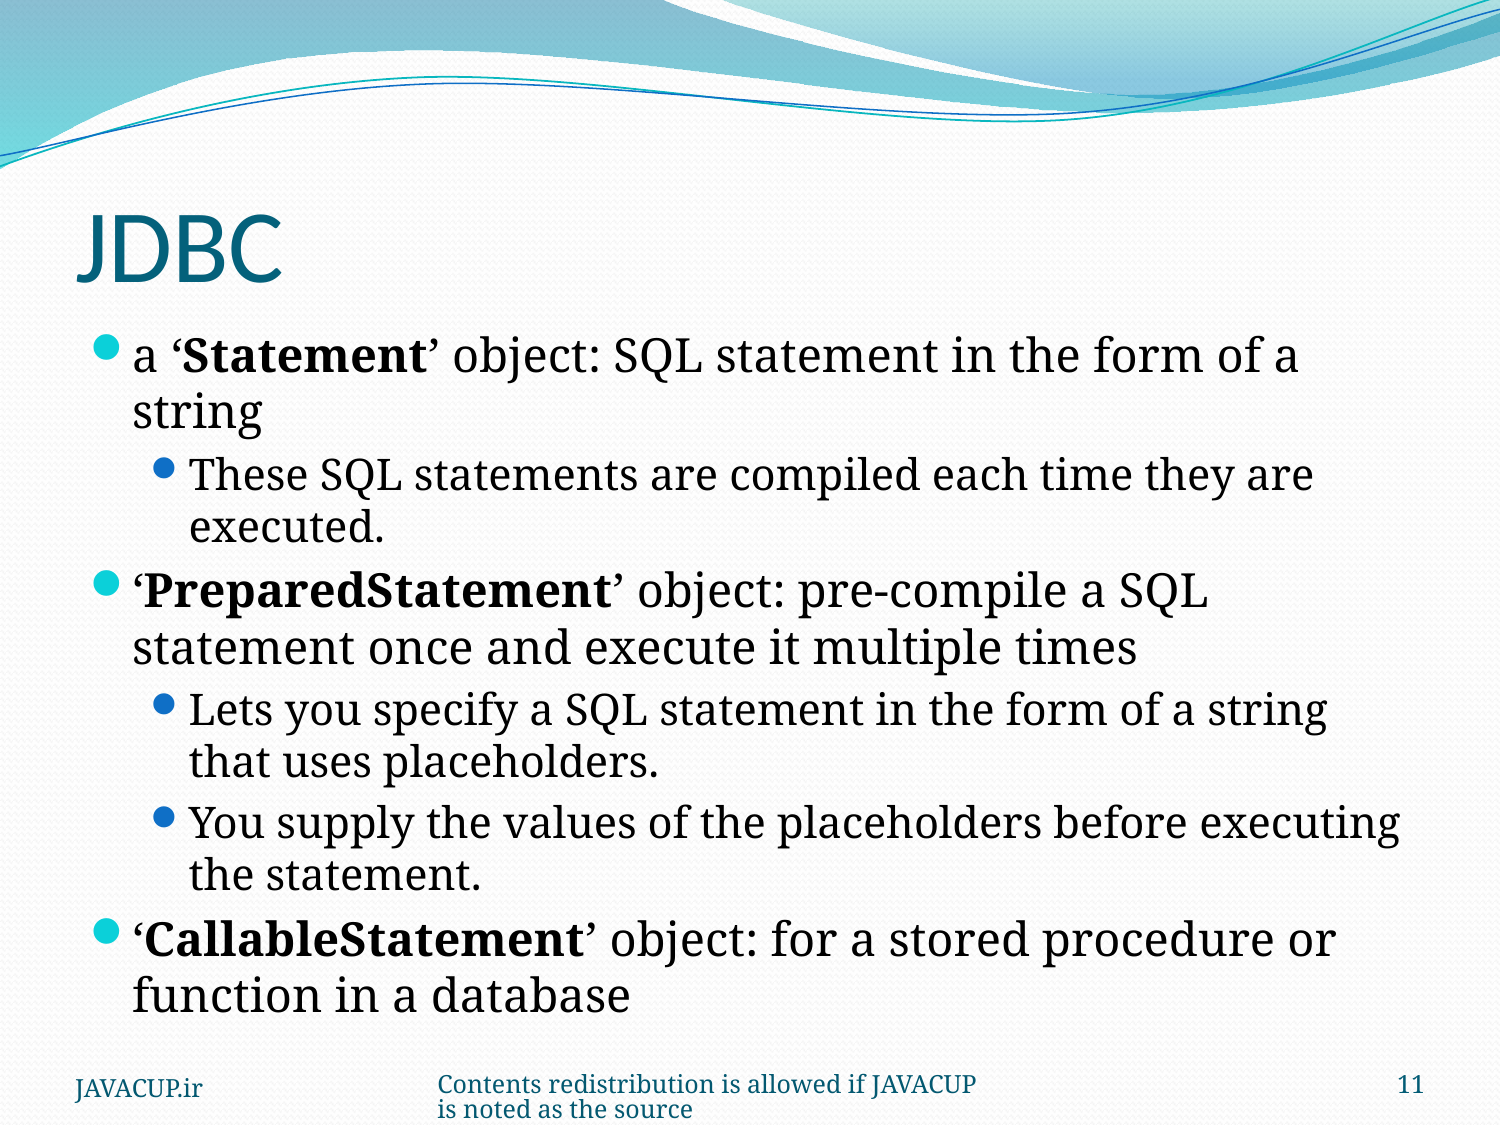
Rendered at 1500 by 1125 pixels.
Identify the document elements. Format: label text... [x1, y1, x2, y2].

slide_number 11 [1299, 1042, 1425, 1103]
slide_number JAVACUP.ir [75, 1042, 425, 1103]
title JDBC [75, 115, 1425, 303]
list a ‘Statement’ object: SQL statement in the form of a string These SQL statements are compiled each time they are executed. ‘PreparedStatement’ object: pre-compile a SQL statement once and execute it multiple times Lets you specify a SQL statement in the form of a string that uses placeholders. You supply the values of the placeholders before executing the statement. ‘CallableStatement’ object: for a stored procedure or function in a database [75, 317, 1425, 1038]
footer Contents redistribution is allowed if JAVACUP is noted as the source [437, 1042, 988, 1103]
